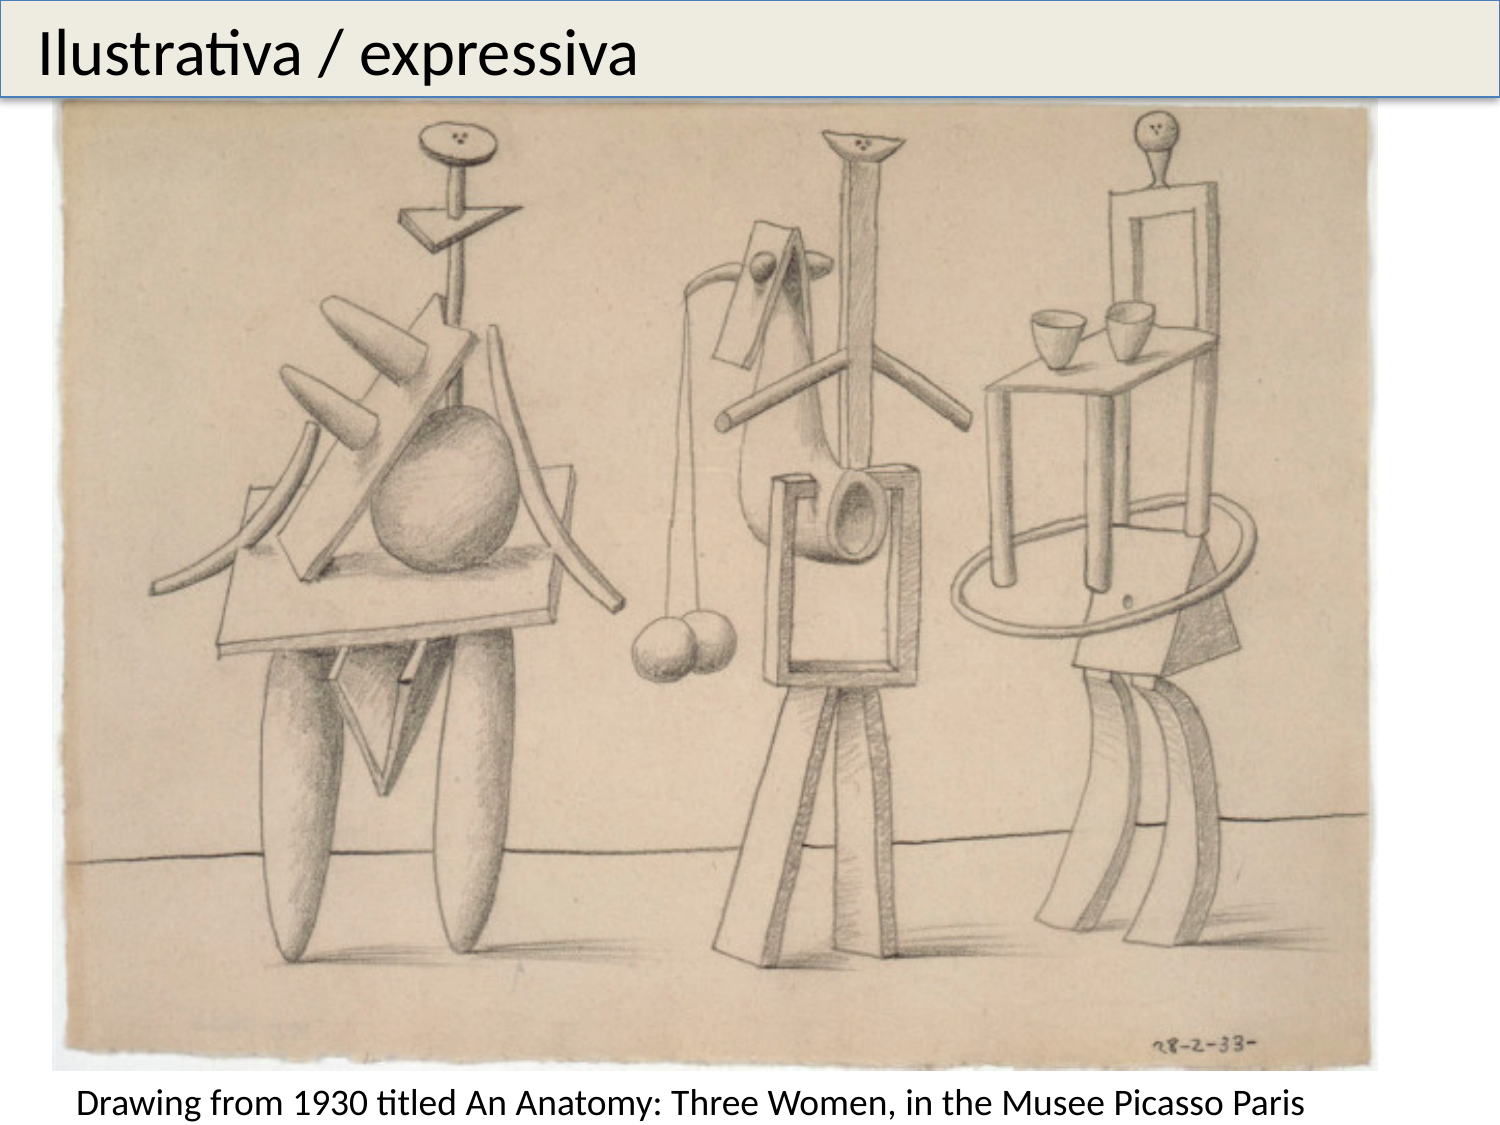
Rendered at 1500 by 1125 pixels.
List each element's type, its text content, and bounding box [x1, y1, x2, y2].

text_box Drawing from 1930 titled An Anatomy: Three Women, in the Musee Picasso Paris [52, 1078, 1378, 1125]
picture [52, 96, 1379, 1071]
text_box [0, 0, 1500, 98]
text_box Ilustrativa / expressiva [8, 1, 1053, 96]
